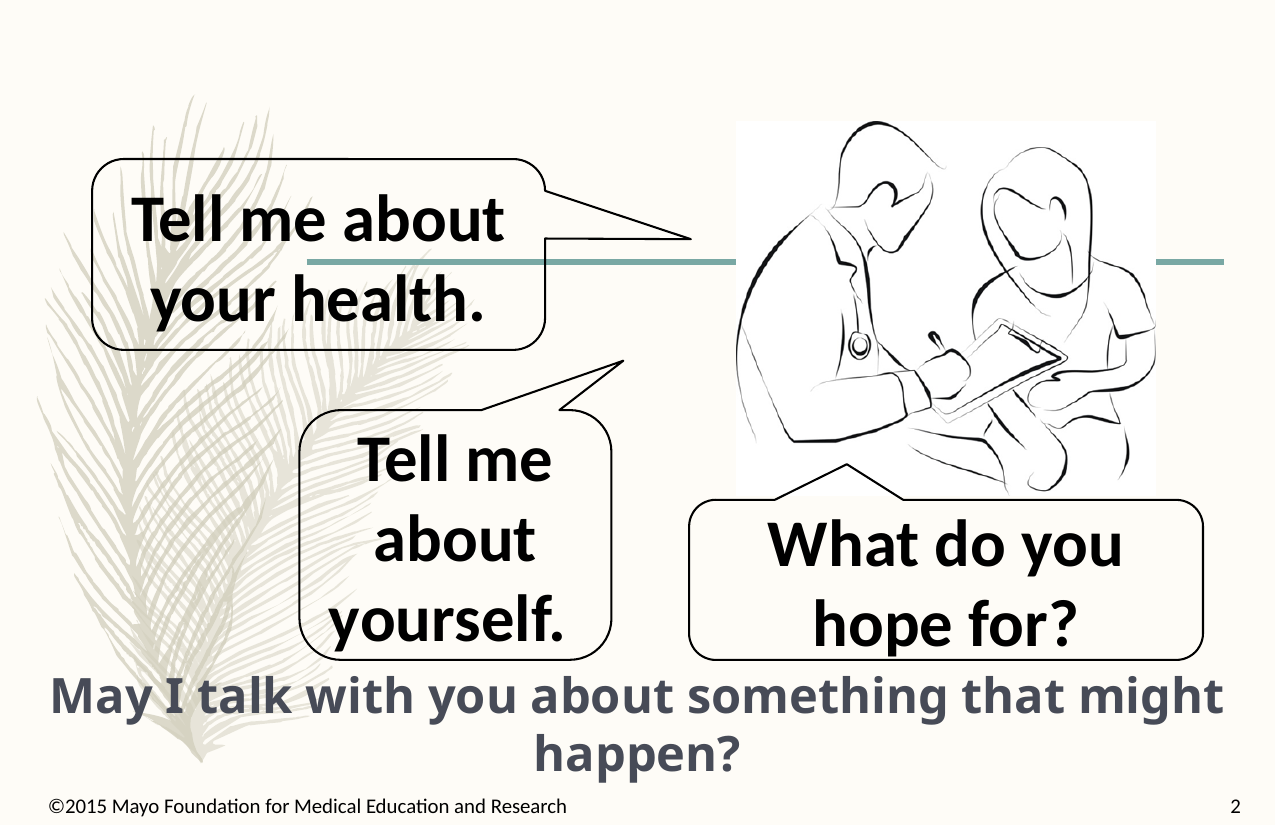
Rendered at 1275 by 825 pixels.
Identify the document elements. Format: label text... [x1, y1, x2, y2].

text_box Tell me about yourself. [298, 359, 625, 660]
text_box What do you hope for? [688, 496, 1205, 660]
title May I talk with you about something that might happen? [0, 660, 1275, 792]
text_box ©2015 Mayo Foundation for Medical Education and Research 2 [37, 792, 1266, 825]
text_box Tell me about your health. [91, 157, 692, 351]
picture [736, 121, 1156, 496]
